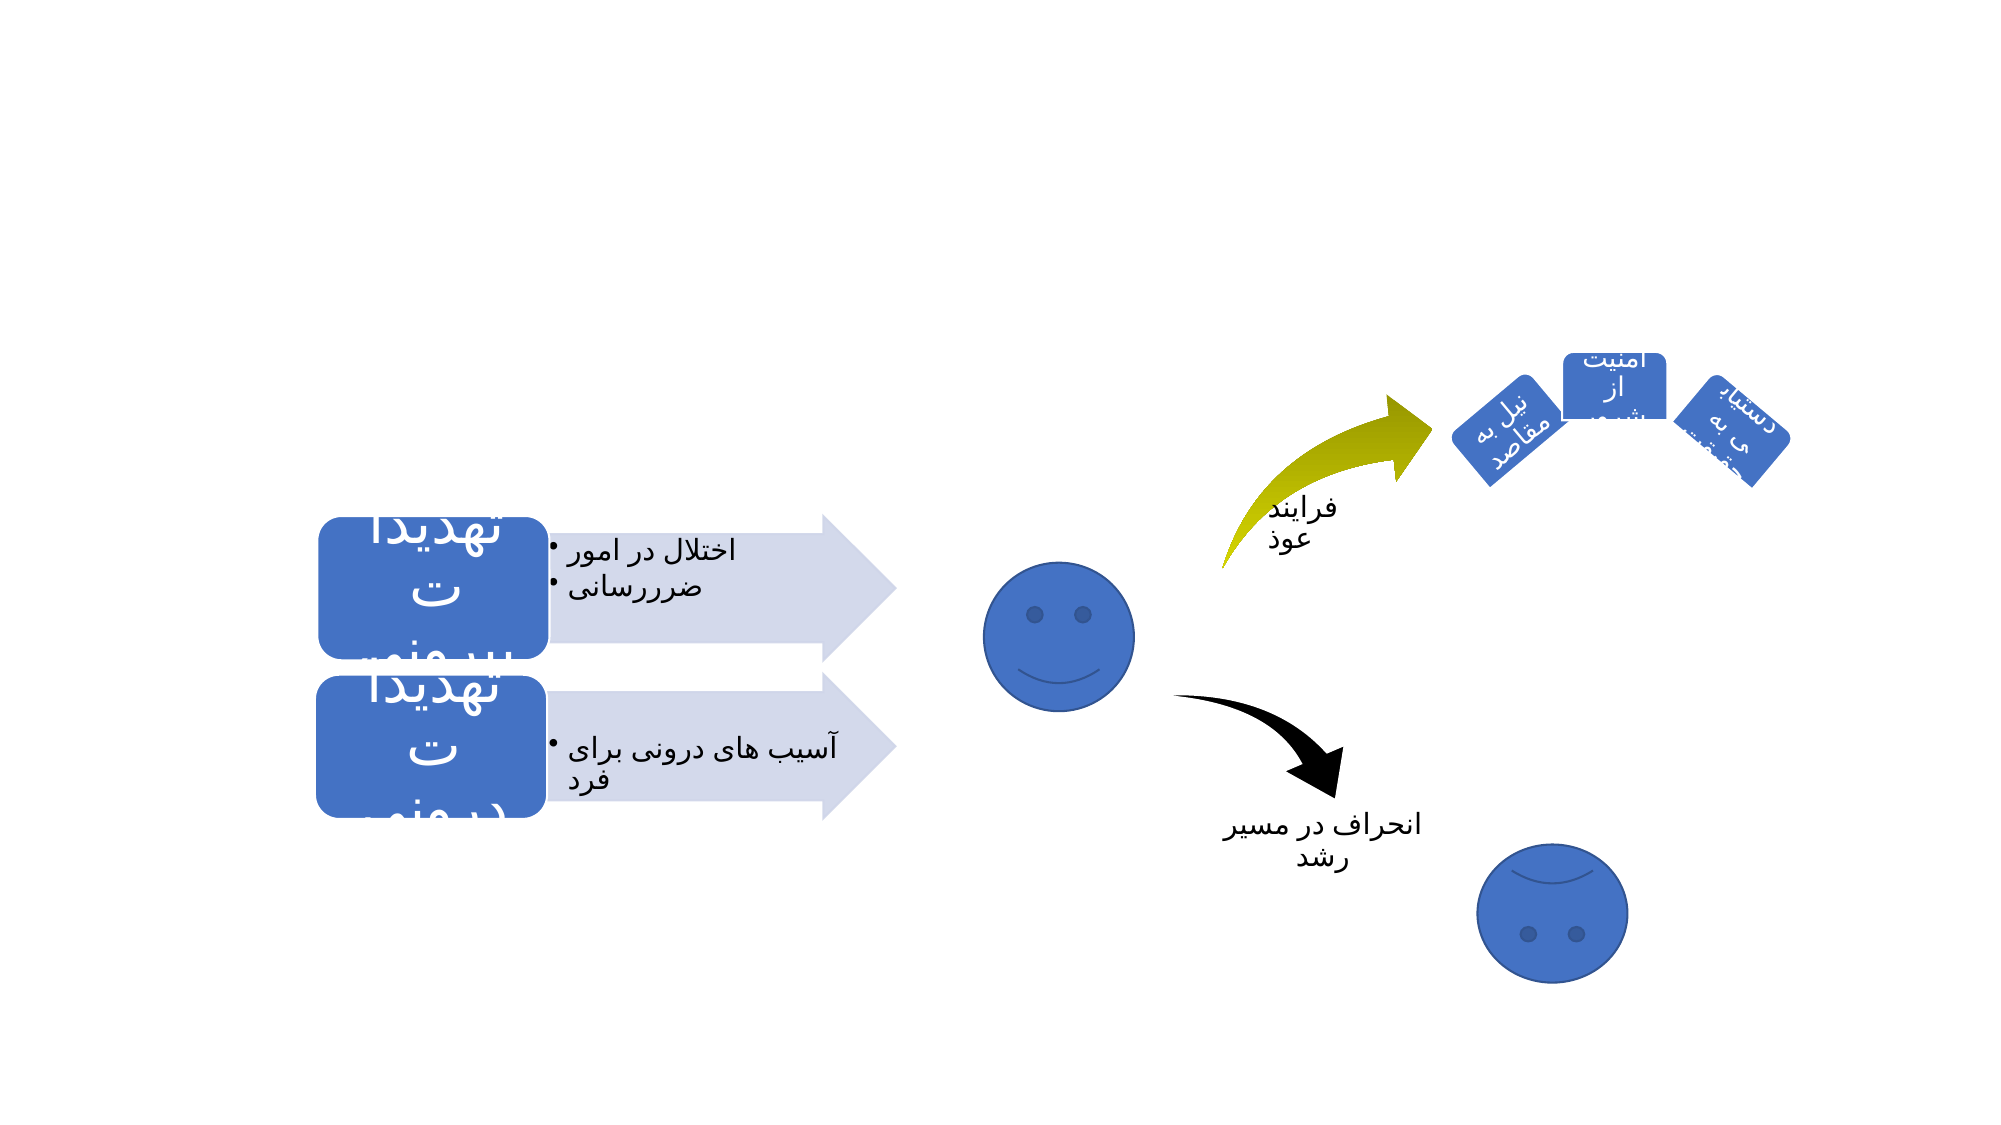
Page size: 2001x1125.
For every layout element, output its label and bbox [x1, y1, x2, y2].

text_box [1442, 299, 1787, 516]
text_box [1165, 394, 1478, 569]
text_box [1032, 647, 1571, 845]
text_box [314, 515, 896, 820]
list [137, 299, 1863, 1014]
text_box [1476, 845, 1629, 984]
text_box [982, 561, 1135, 708]
